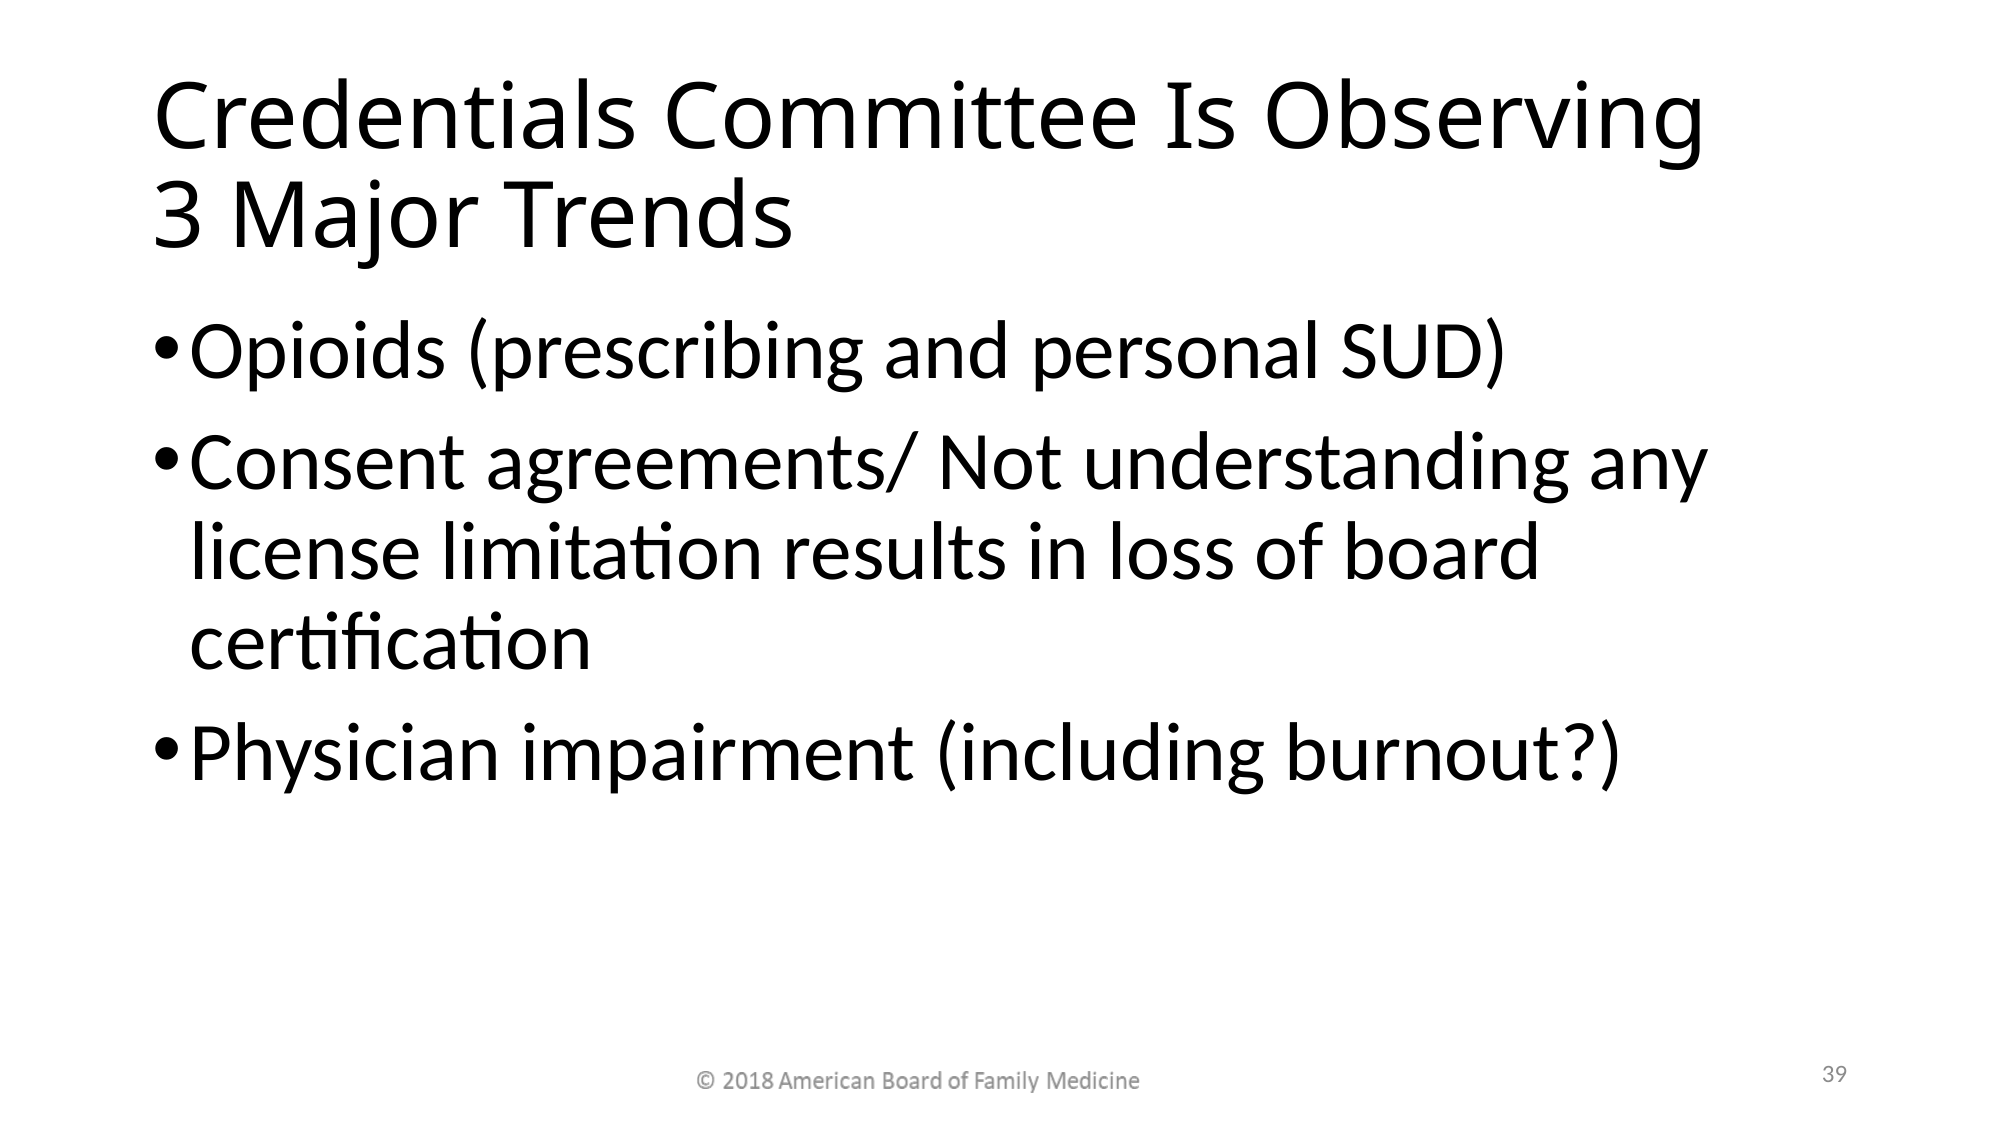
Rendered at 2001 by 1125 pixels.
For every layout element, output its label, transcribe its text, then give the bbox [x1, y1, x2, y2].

slide_number 39 [1412, 1042, 1863, 1103]
picture [580, 1050, 1256, 1111]
title Credentials Committee Is Observing 3 Major Trends [137, 59, 1863, 278]
list Opioids (prescribing and personal SUD) Consent agreements/ Not understanding any license limitation results in loss of board certification Physician impairment (including burnout?) [137, 299, 1863, 1014]
